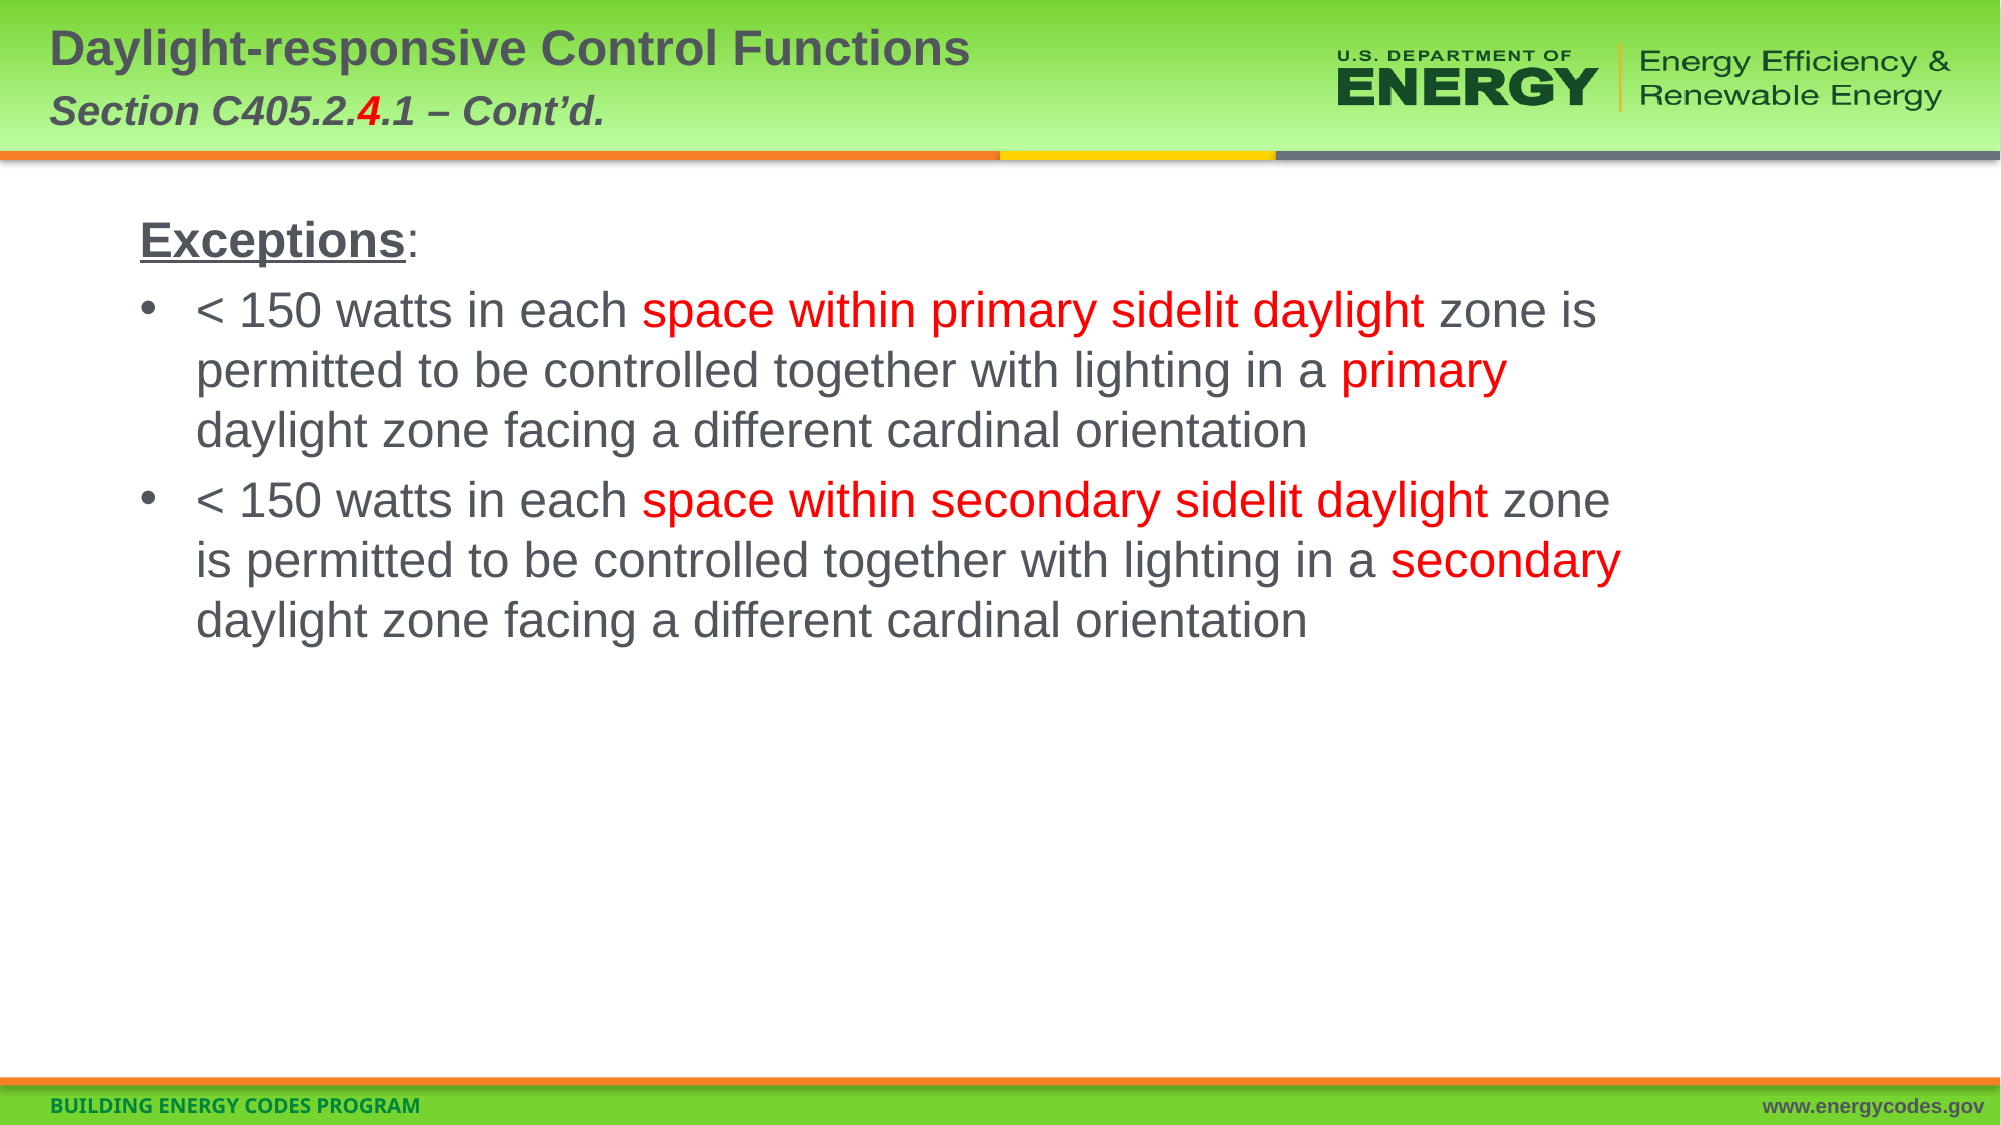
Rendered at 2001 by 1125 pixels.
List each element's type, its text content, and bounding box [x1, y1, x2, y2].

title Daylight-responsive Control Functions Section C405.2.4.1 – Cont’d. [34, 0, 1278, 152]
list Exceptions: < 150 watts in each space within primary sidelit daylight zone is permitted to be controlled together with lighting in a primary daylight zone facing a different cardinal orientation < 150 watts in each space within secondary sidelit daylight zone is permitted to be controlled together with lighting in a secondary daylight zone facing a different cardinal orientation [124, 200, 1675, 1061]
picture [1338, 43, 1953, 112]
